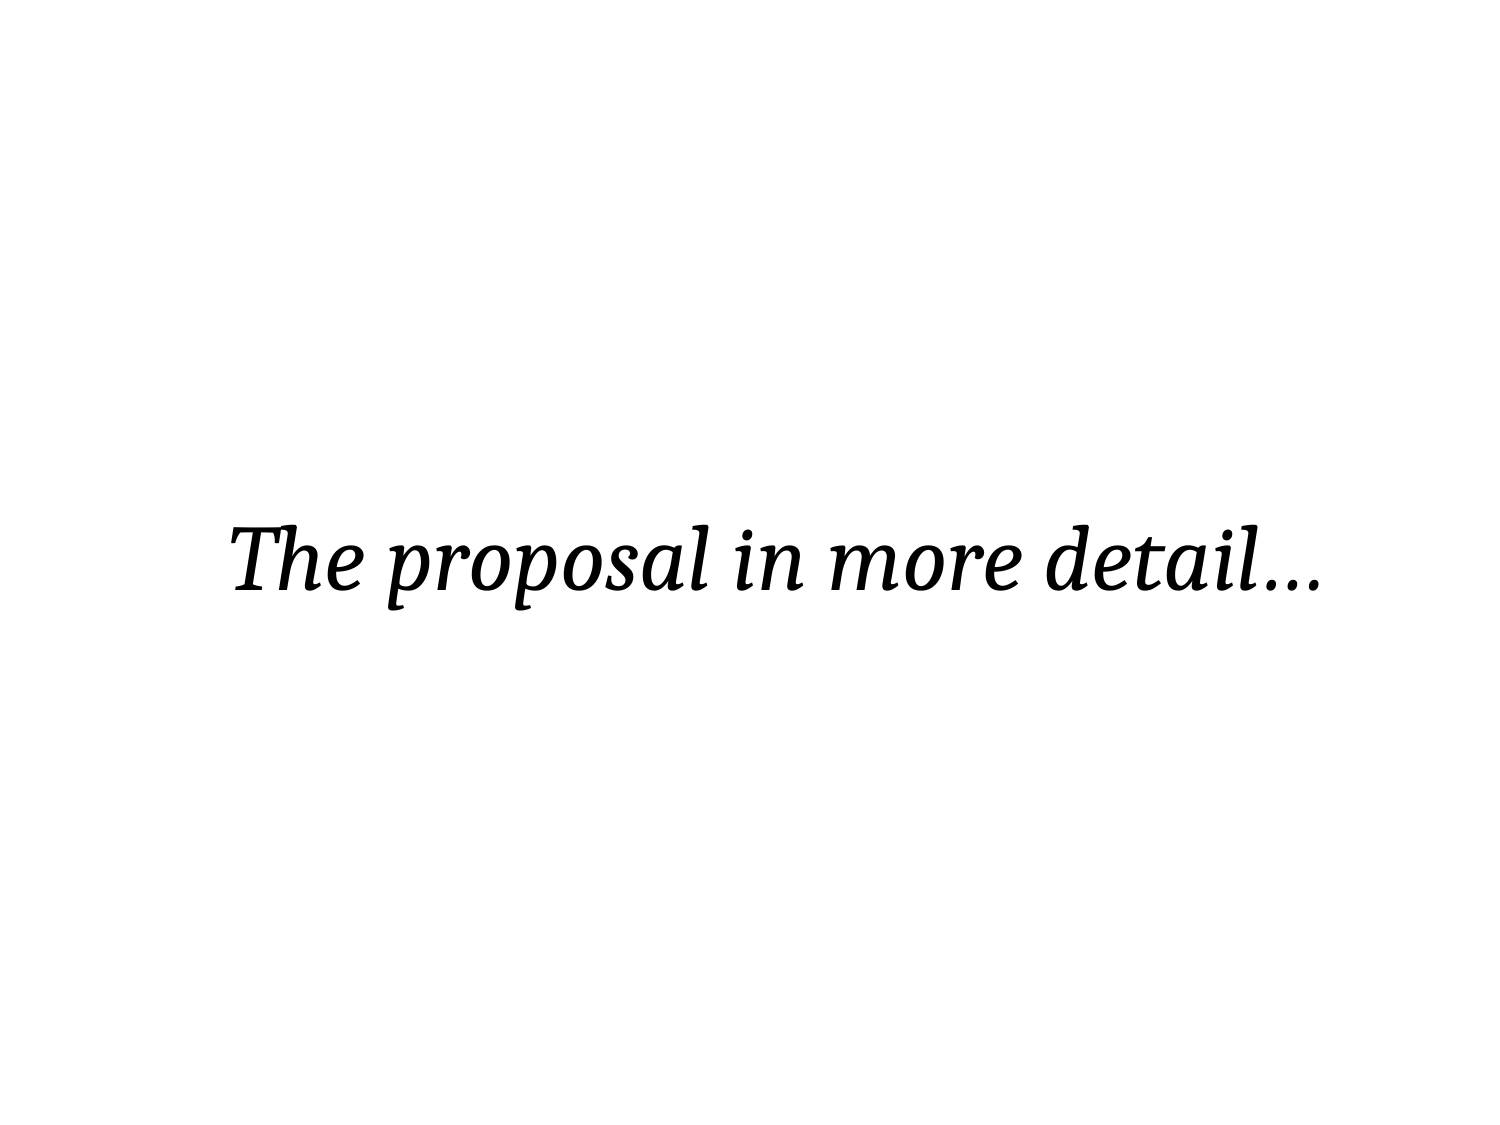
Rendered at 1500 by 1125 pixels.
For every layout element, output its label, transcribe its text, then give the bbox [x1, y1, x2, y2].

title The proposal in more detail… [99, 450, 1450, 656]
